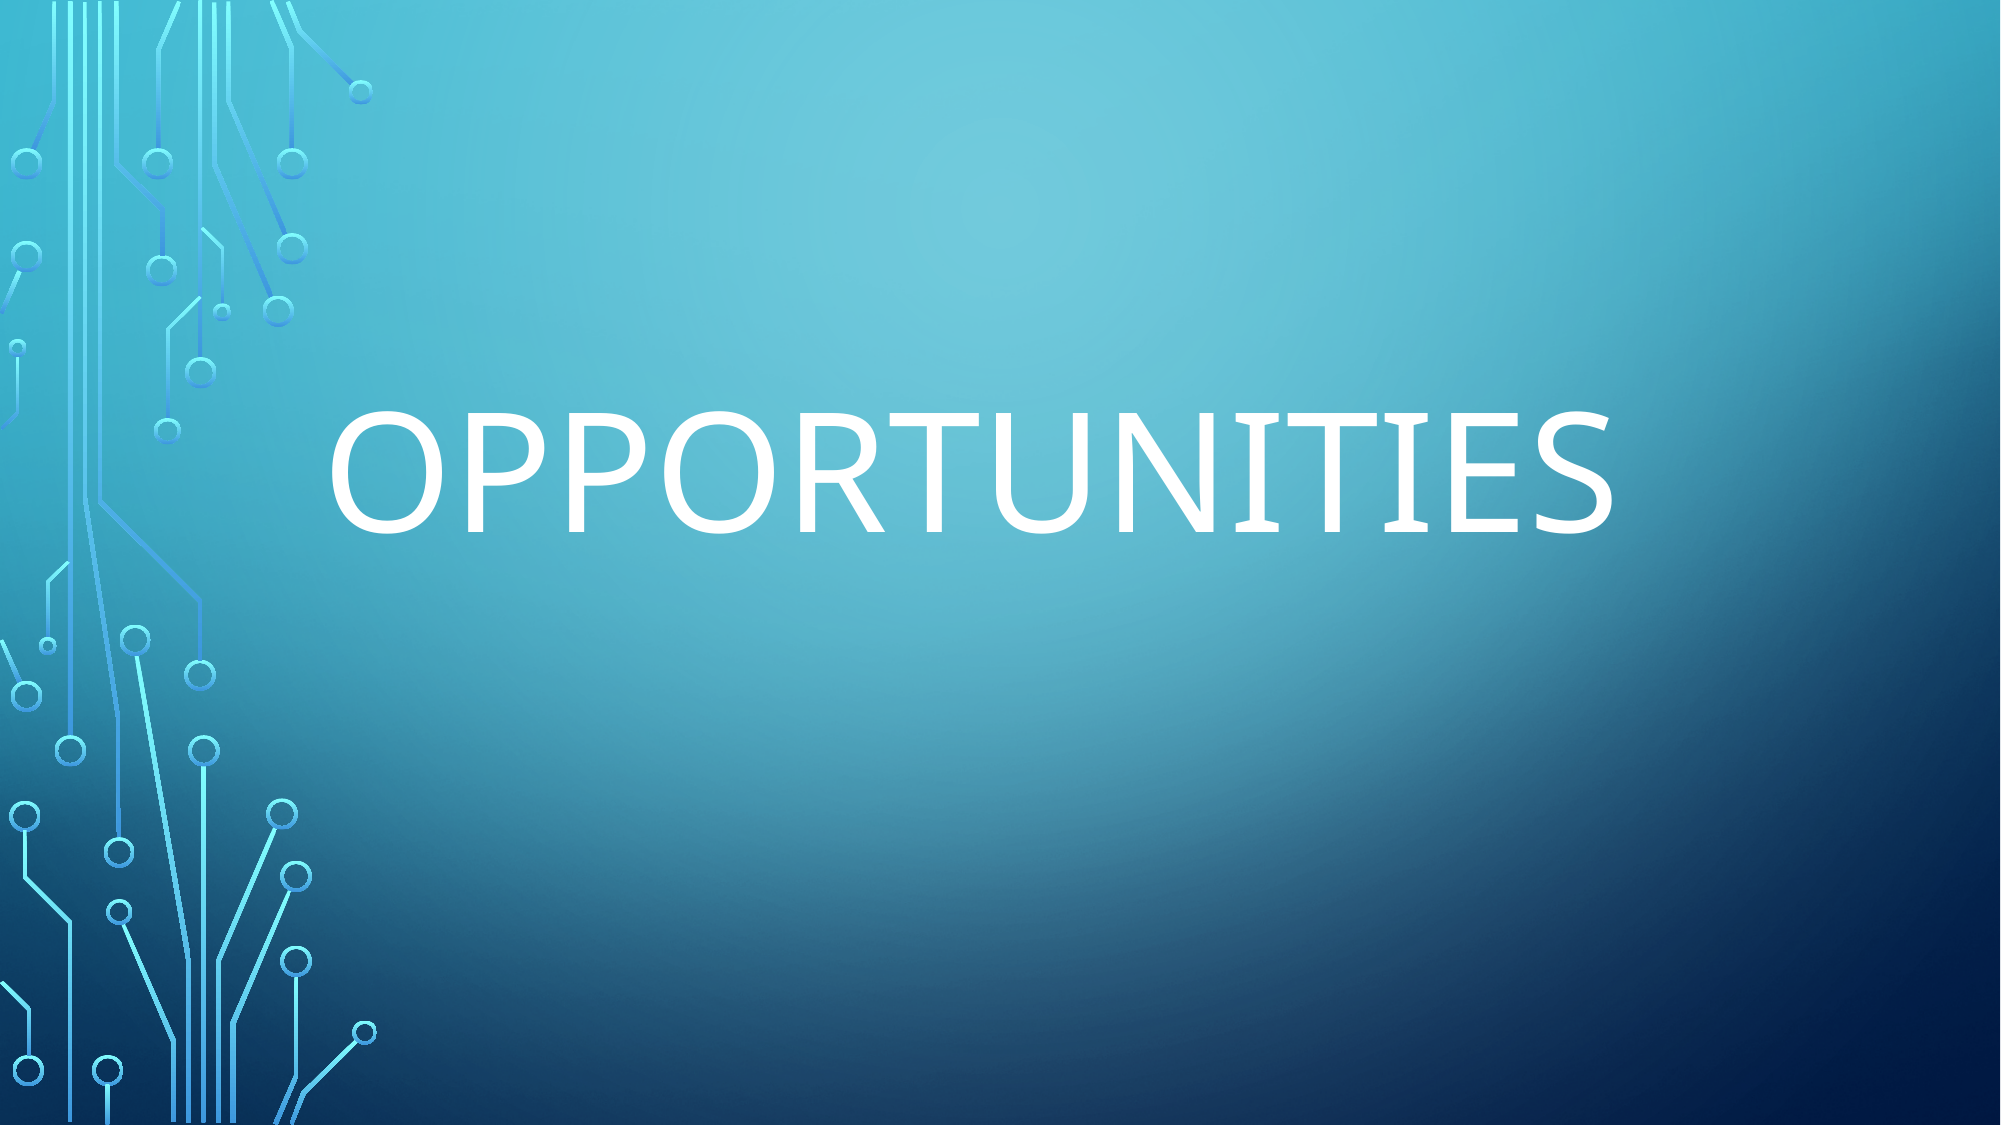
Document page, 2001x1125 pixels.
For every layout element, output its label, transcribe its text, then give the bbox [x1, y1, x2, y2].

title Opportunities [307, 184, 1750, 576]
